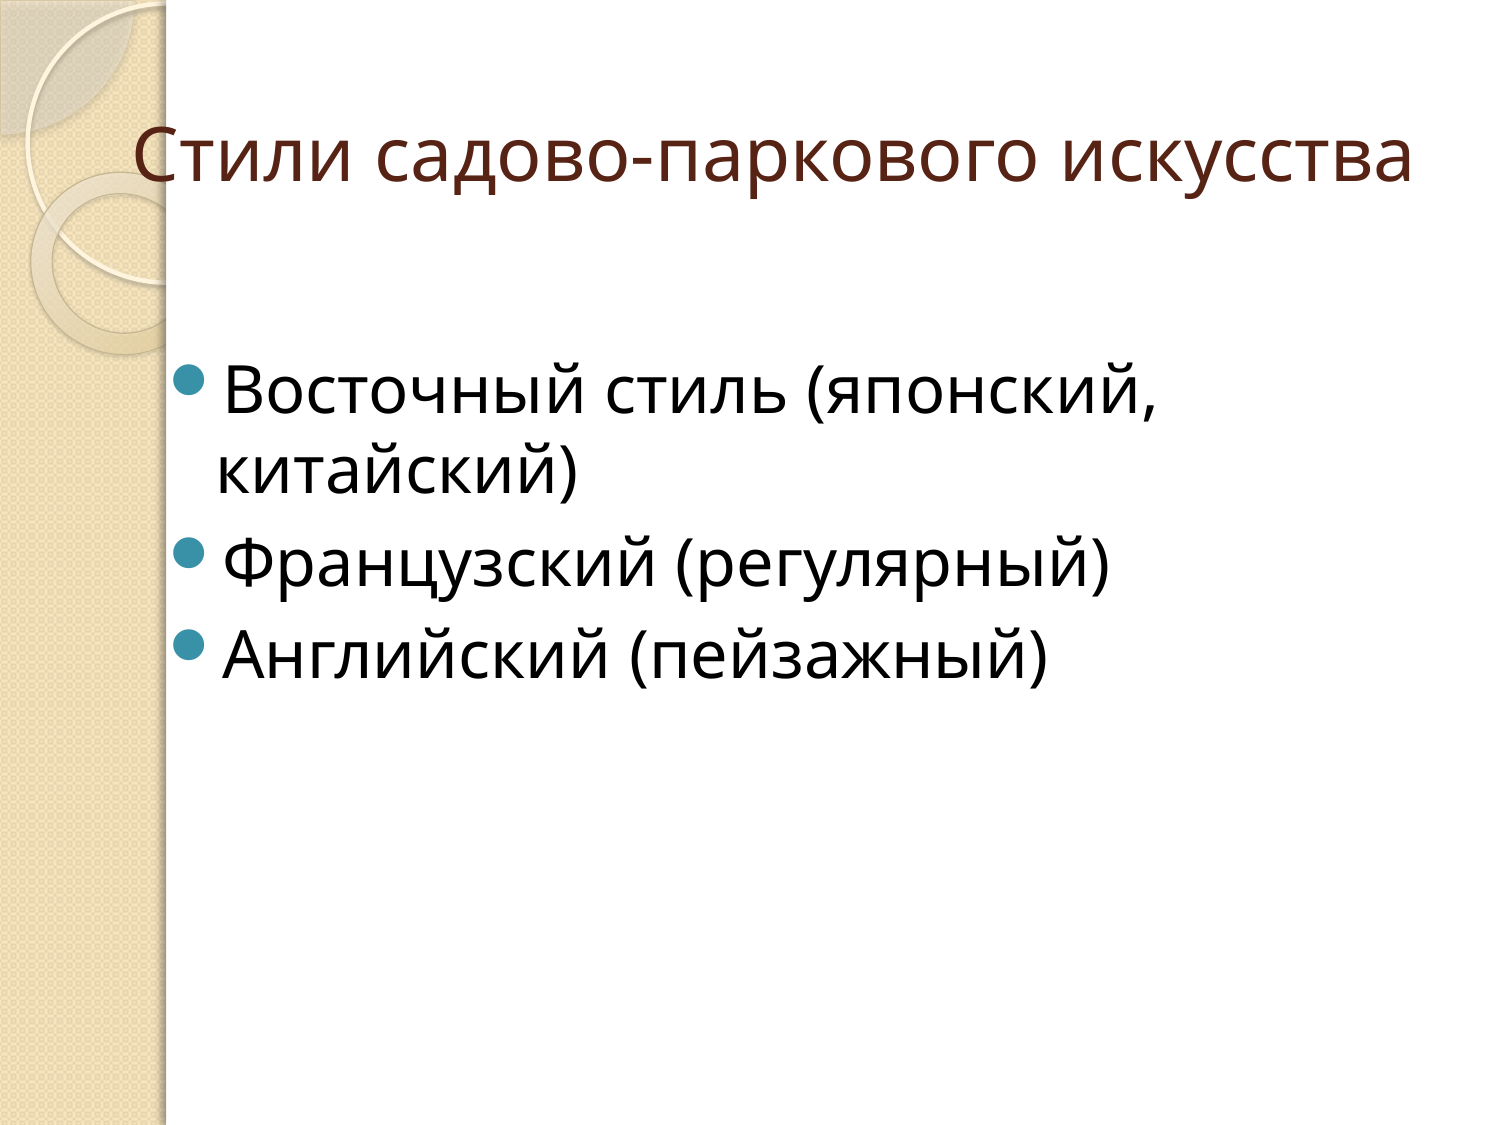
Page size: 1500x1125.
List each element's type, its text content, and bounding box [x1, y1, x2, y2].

list Восточный стиль (японский, китайский) Французский (регулярный) Английский (пейзажный) [140, 339, 1466, 1025]
title Стили садово-паркового искусства [117, 58, 1477, 247]
